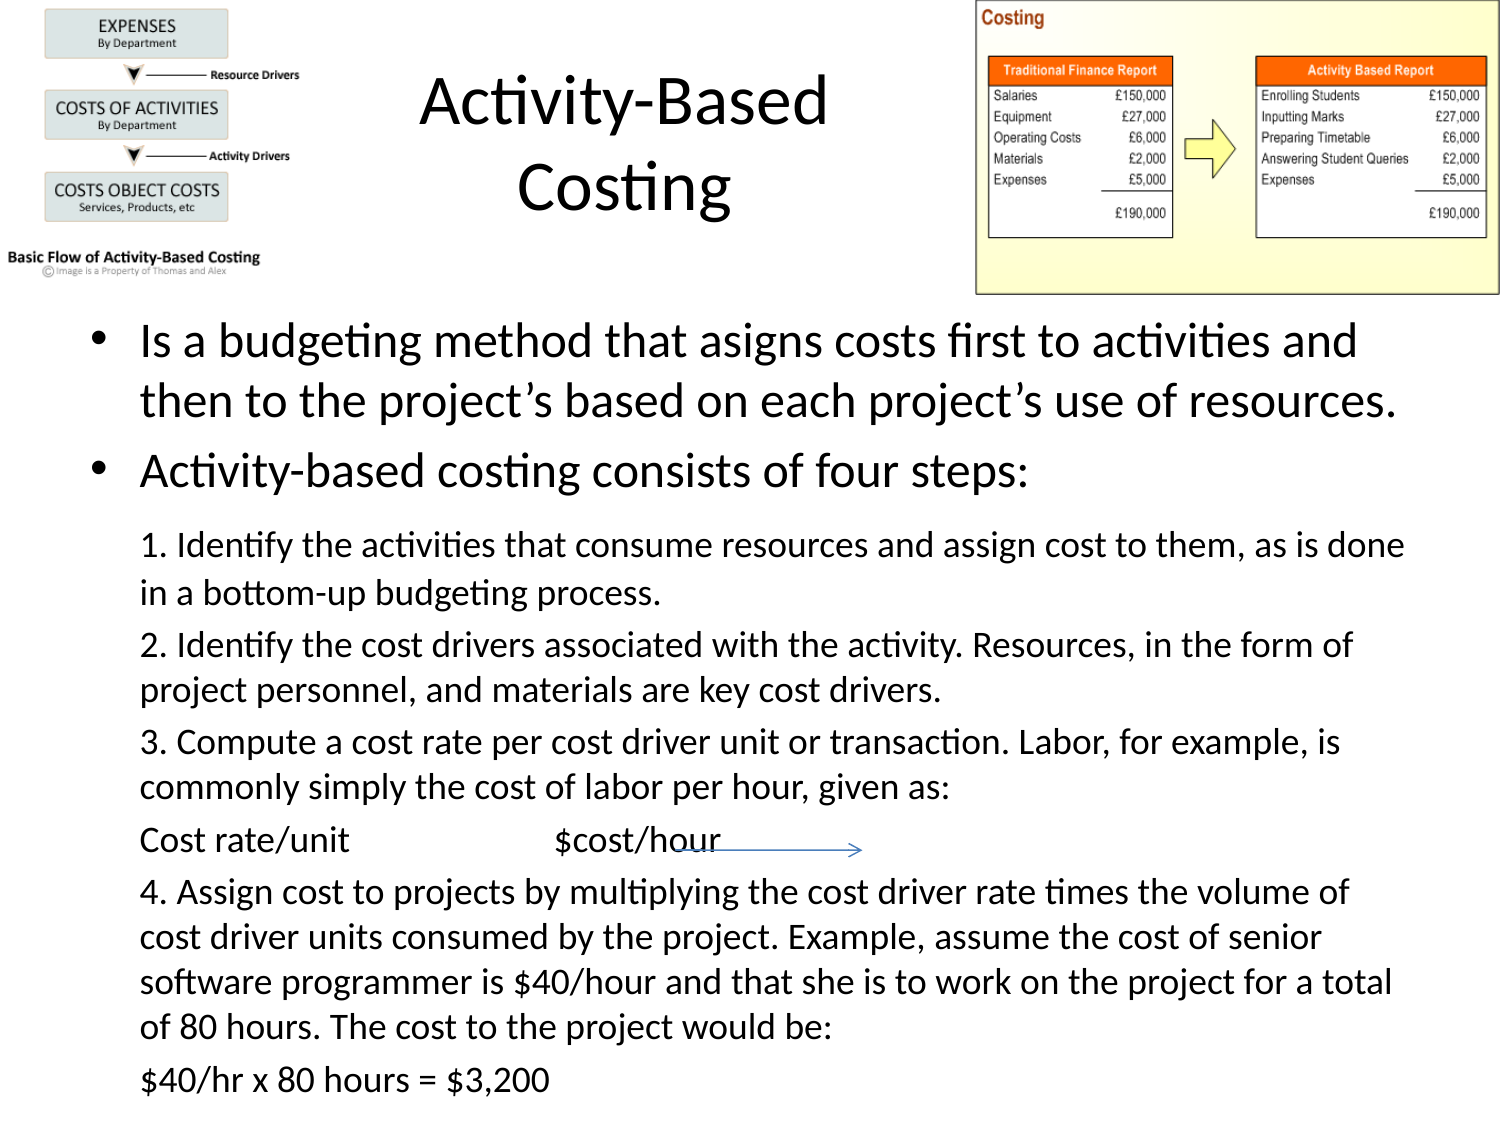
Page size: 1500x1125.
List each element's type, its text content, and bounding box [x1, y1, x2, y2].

picture [974, 0, 1500, 295]
picture [0, 0, 307, 288]
table_cell [677, 852, 854, 856]
title Activity-Based Costing [324, 45, 925, 233]
list Is a budgeting method that asigns costs first to activities and then to the project’s based on each project’s use of resources. Activity-based costing consists of four steps: 1. Identify the activities that consume resources and assign cost to them, as is done in a bottom-up budgeting process. 2. Identify the cost drivers associated with the activity. Resources, in the form of project personnel, and materials are key cost drivers. 3. Compute a cost rate per cost driver unit or transaction. Labor, for example, is commonly simply the cost of labor per hour, given as: Cost rate/unit $cost/hour 4. Assign cost to projects by multiplying the cost driver rate times the volume of cost driver units consumed by the project. Example, assume the cost of senior software programmer is $40/hour and that she is to work on the project for a total of 80 hours. The cost to the project would be: $40/hr x 80 hours = $3,200 [75, 299, 1425, 1125]
